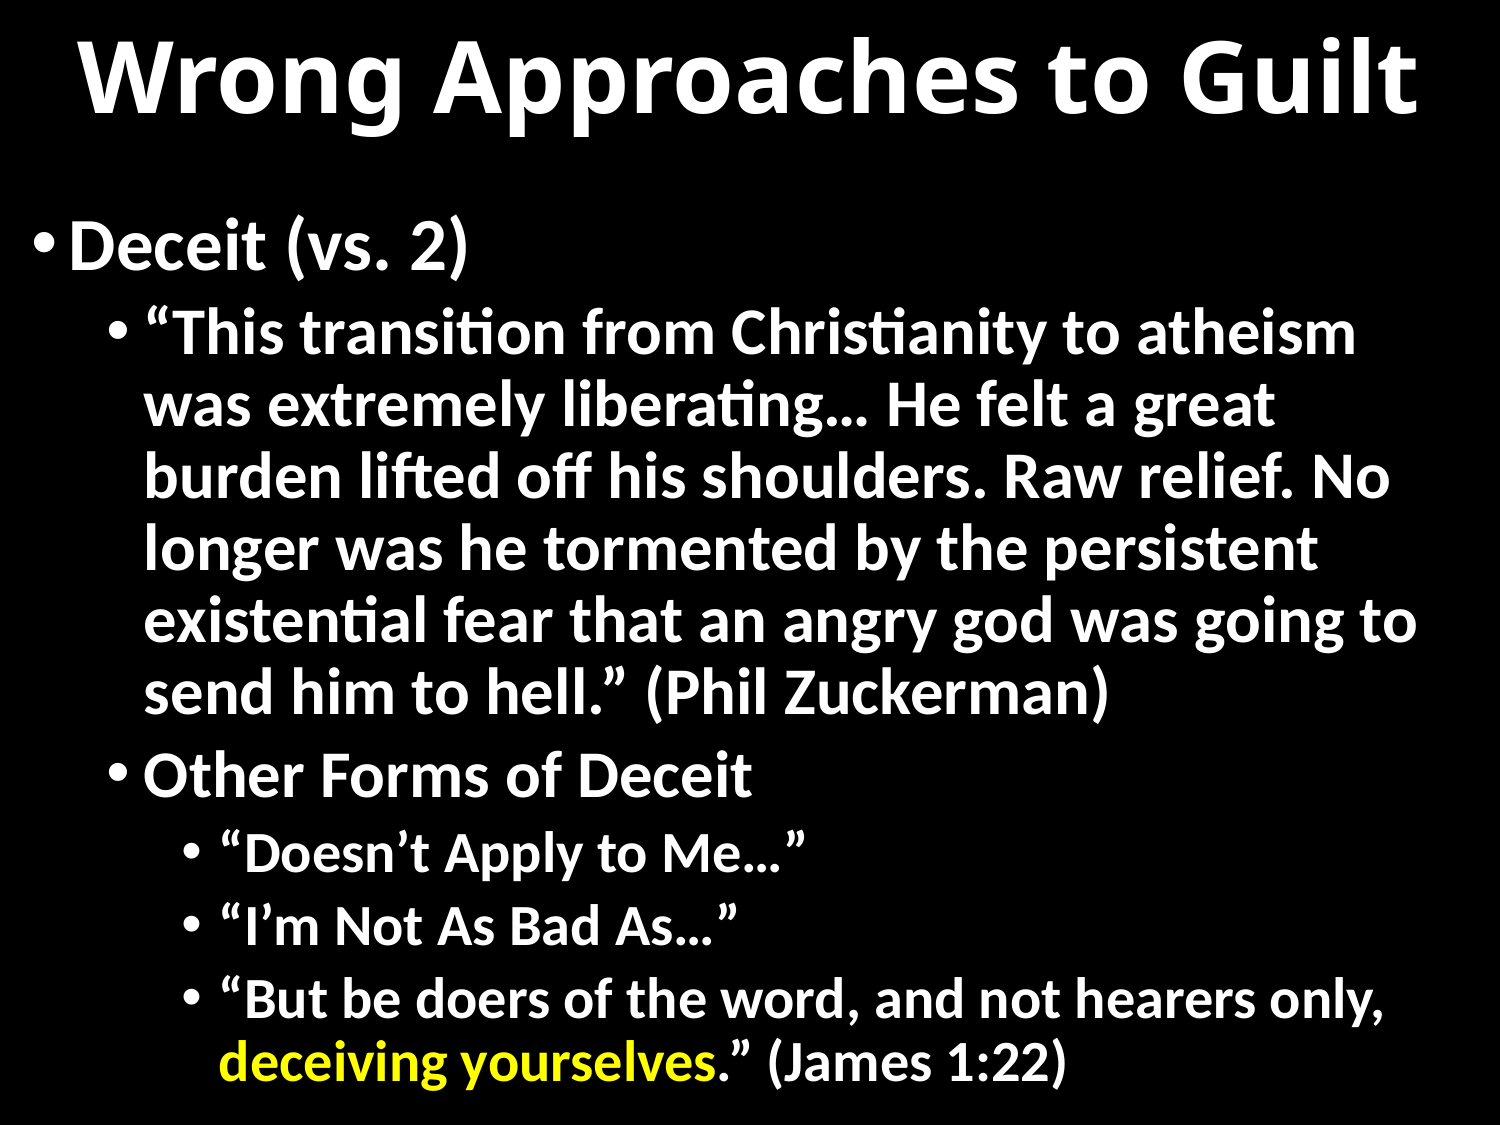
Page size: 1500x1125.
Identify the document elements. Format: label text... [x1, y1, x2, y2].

title Wrong Approaches to Guilt [16, 16, 1484, 146]
list Deceit (vs. 2) “This transition from Christianity to atheism was extremely liberating… He felt a great burden lifted off his shoulders. Raw relief. No longer was he tormented by the persistent existential fear that an angry god was going to send him to hell.” (Phil Zuckerman) Other Forms of Deceit “Doesn’t Apply to Me…” “I’m Not As Bad As…” “But be doers of the word, and not hearers only, deceiving yourselves.” (James 1:22) [16, 184, 1484, 1115]
